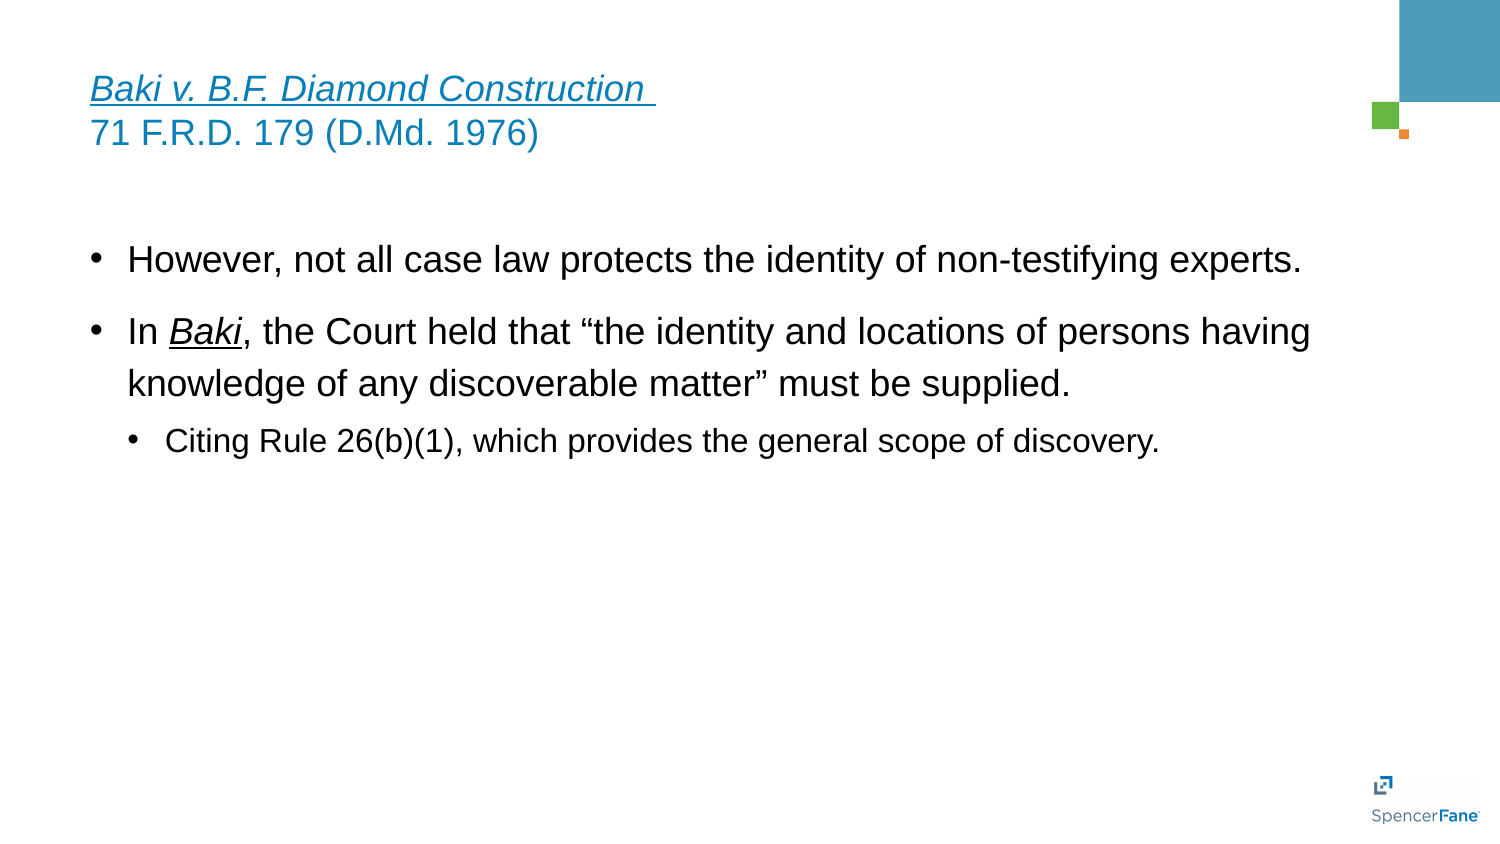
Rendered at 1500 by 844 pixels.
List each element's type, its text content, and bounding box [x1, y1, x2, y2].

picture [1372, 776, 1480, 824]
list However, not all case law protects the identity of non-testifying experts. In Baki, the Court held that “the identity and locations of persons having knowledge of any discoverable matter” must be supplied. Citing Rule 26(b)(1), which provides the general scope of discovery. [75, 221, 1425, 754]
title Baki v. B.F. Diamond Construction 71 F.R.D. 179 (D.Md. 1976) [75, 56, 1337, 161]
